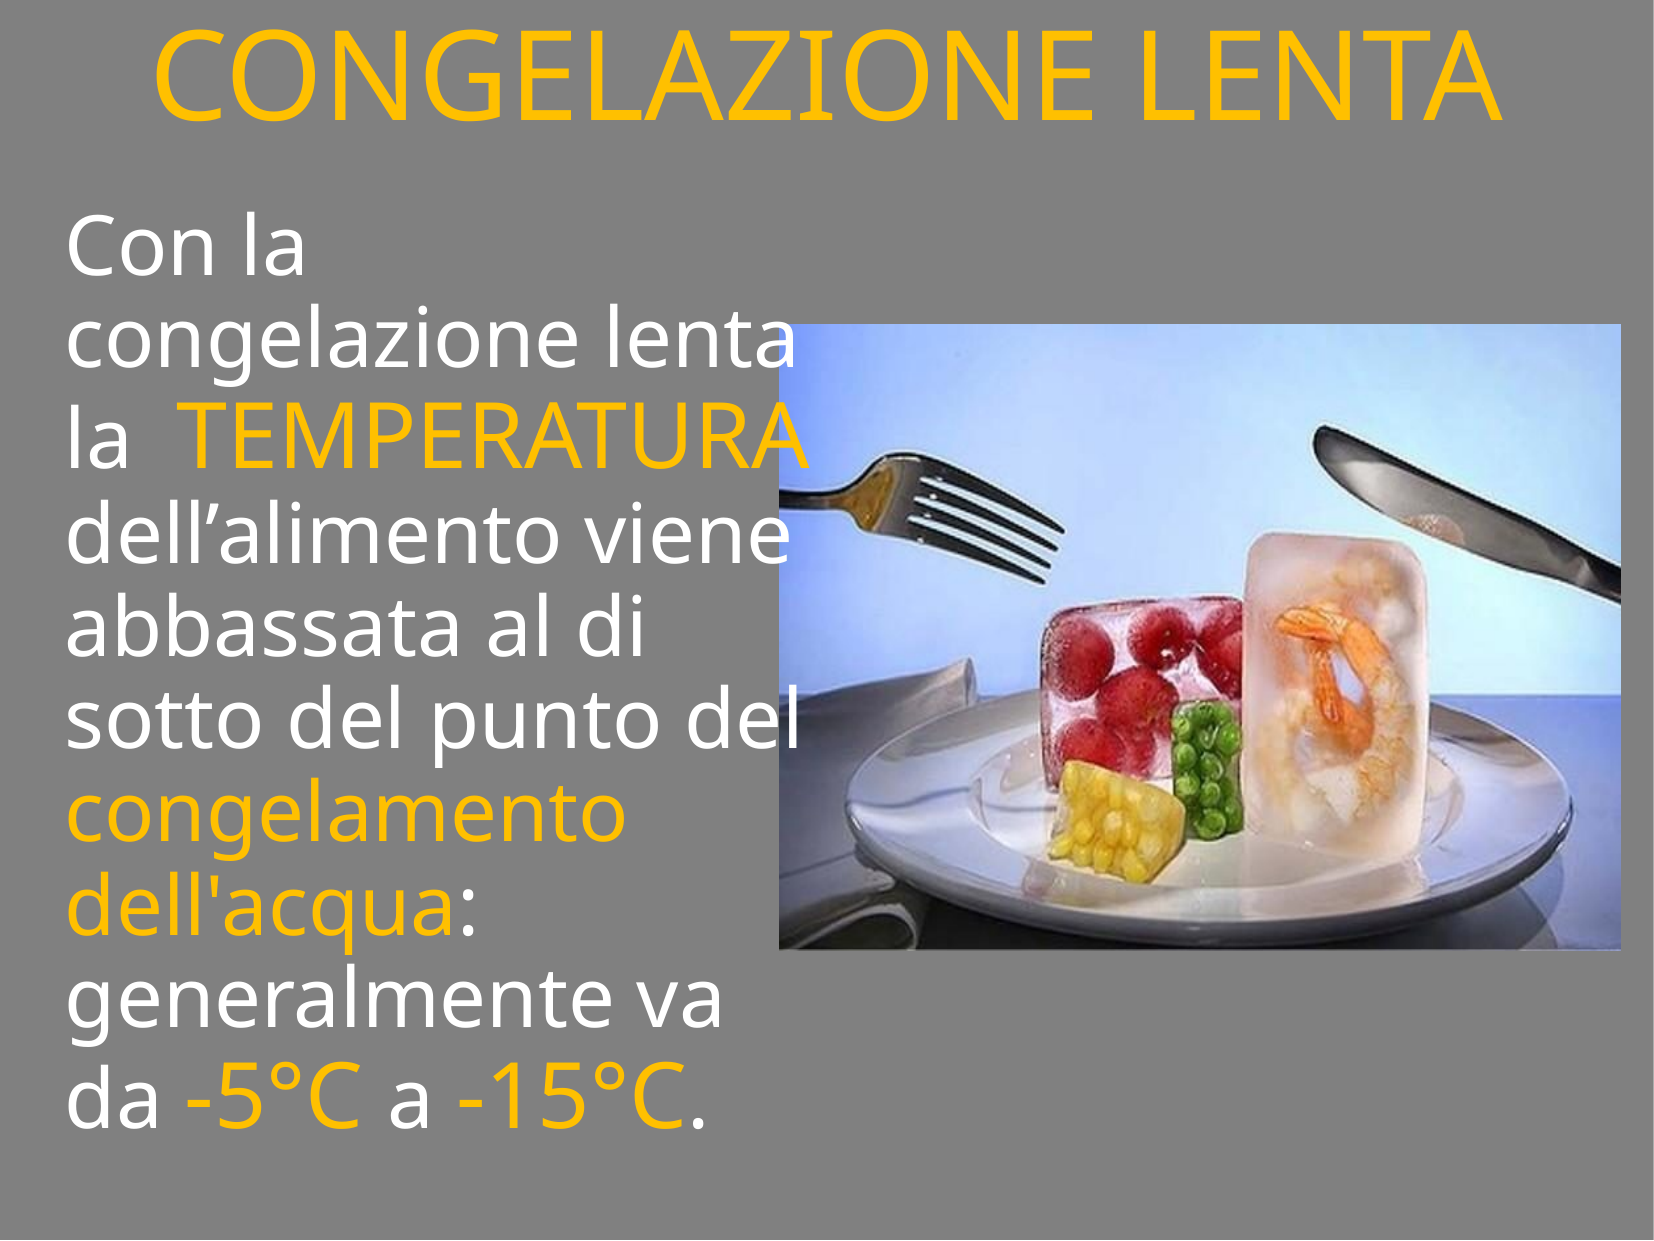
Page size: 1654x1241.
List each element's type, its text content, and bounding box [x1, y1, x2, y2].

text_box Con la congelazione lenta la TEMPERATURA dell’alimento viene abbassata al di sotto del punto del congelamento dell'acqua: generalmente va da -5°C a -15°C. [49, 193, 827, 1164]
picture [779, 324, 1621, 951]
text_box CONGELAZIONE LENTA [0, 1, 1654, 136]
